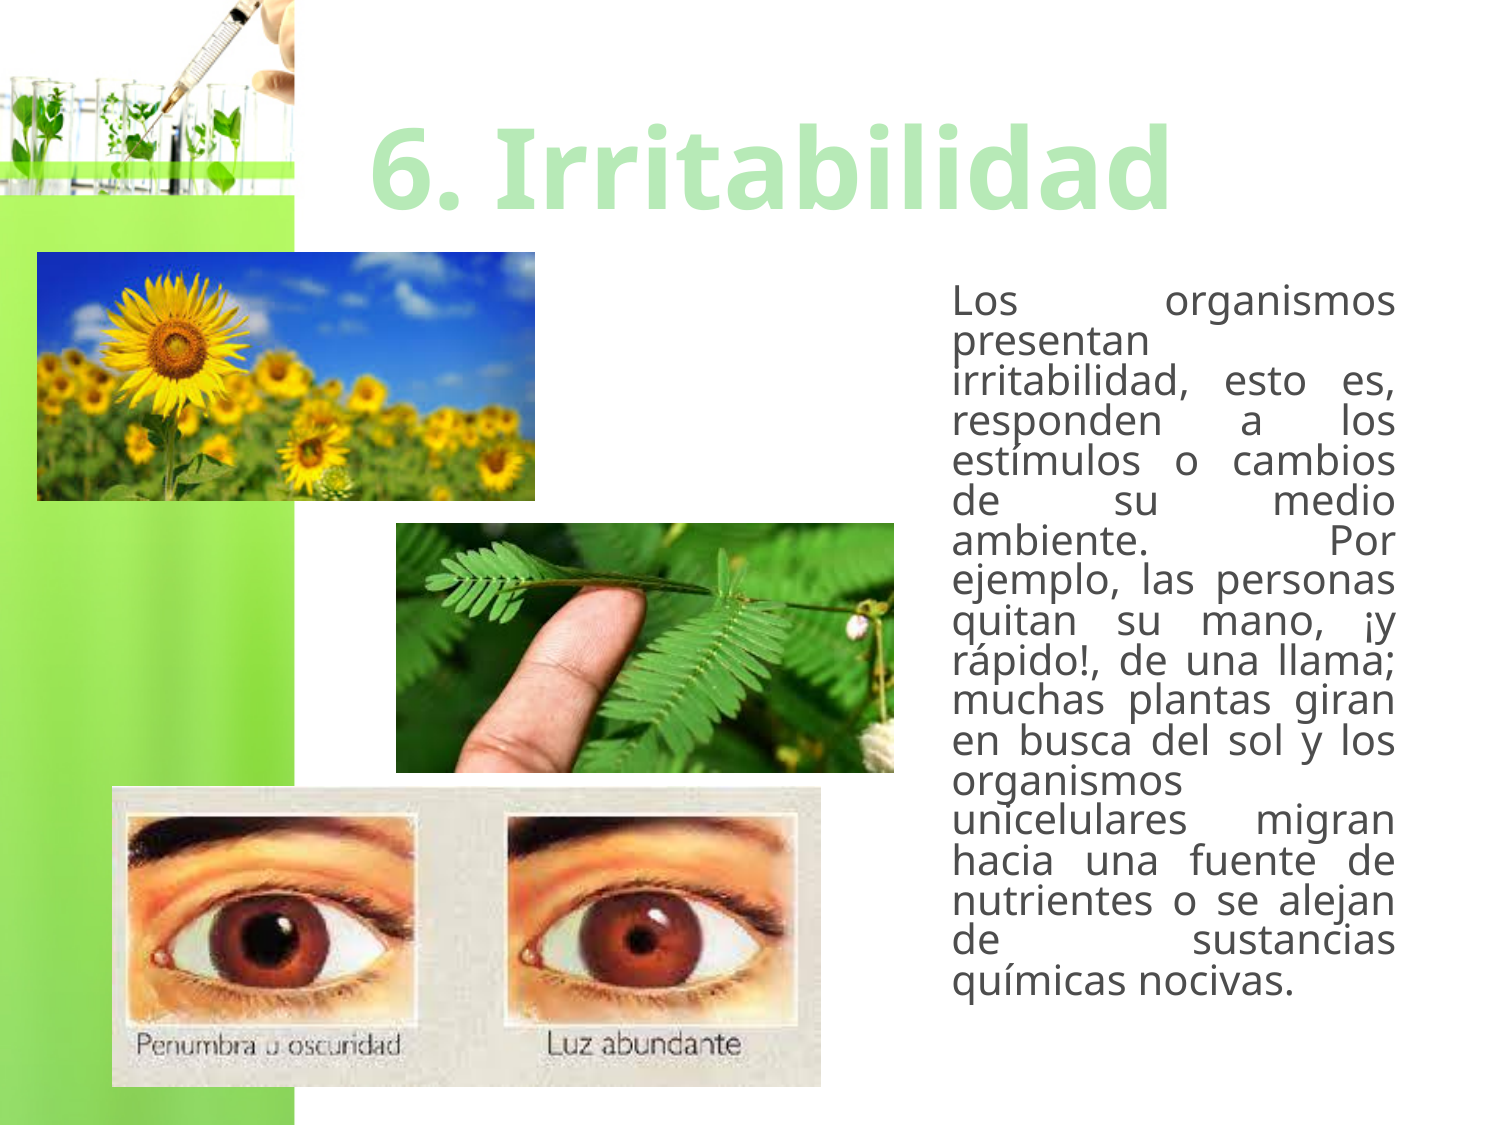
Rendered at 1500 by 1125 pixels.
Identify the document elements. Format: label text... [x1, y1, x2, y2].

list Los organismos presentan irritabilidad, esto es, responden a los estímulos o cambios de su medio ambiente. Por ejemplo, las personas quitan su mano, ¡y rápido!, de una llama; muchas plantas giran en busca del sol y los organismos unicelulares migran hacia una fuente de nutrientes o se alejan de sustancias químicas nocivas. [936, 275, 1412, 976]
title 6. Irritabilidad [324, 66, 1463, 263]
picture [0, 0, 1500, 1125]
